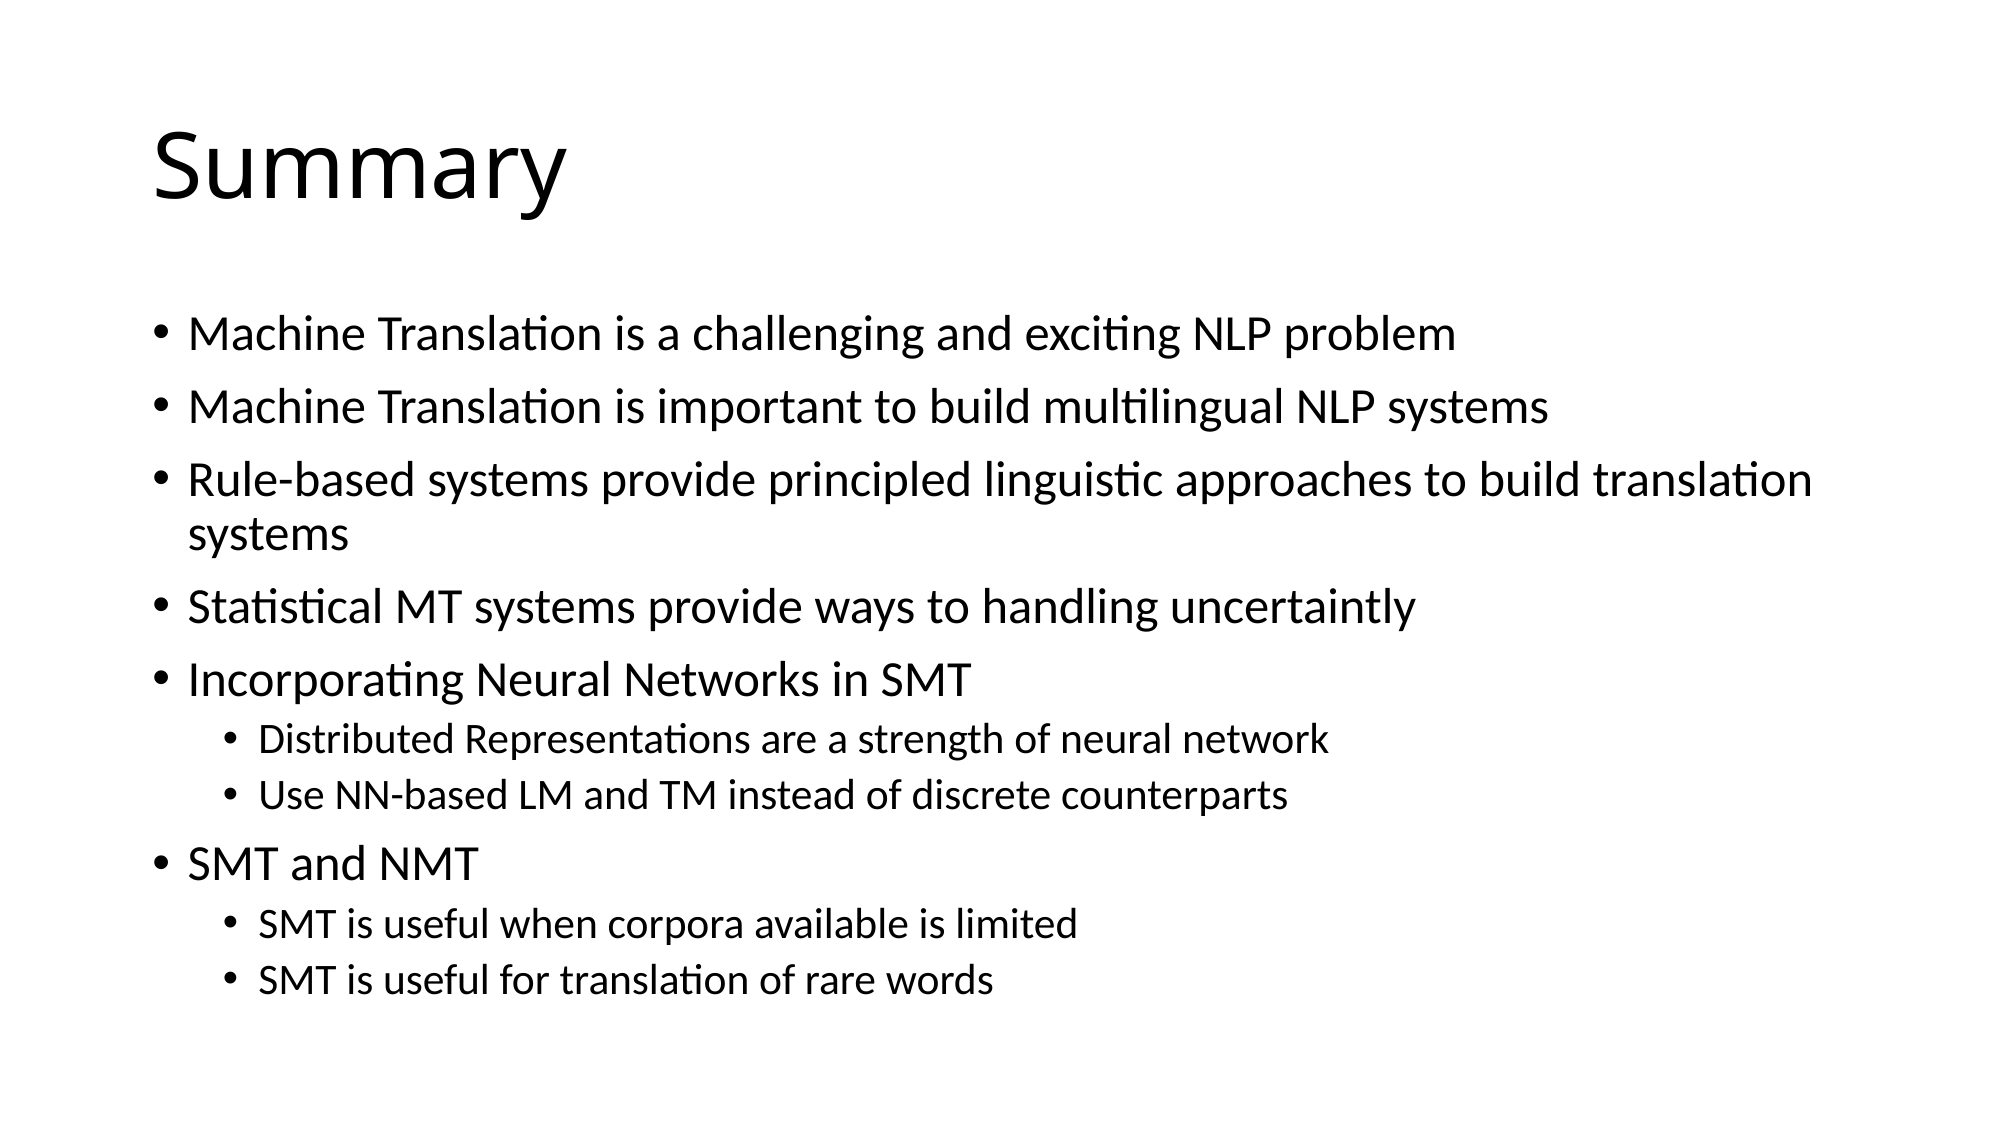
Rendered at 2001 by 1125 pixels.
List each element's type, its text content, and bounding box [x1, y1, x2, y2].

list Machine Translation is a challenging and exciting NLP problem Machine Translation is important to build multilingual NLP systems Rule-based systems provide principled linguistic approaches to build translation systems Statistical MT systems provide ways to handling uncertaintly Incorporating Neural Networks in SMT Distributed Representations are a strength of neural network Use NN-based LM and TM instead of discrete counterparts SMT and NMT SMT is useful when corpora available is limited SMT is useful for translation of rare words [137, 299, 1863, 1014]
title Summary [137, 59, 1863, 278]
